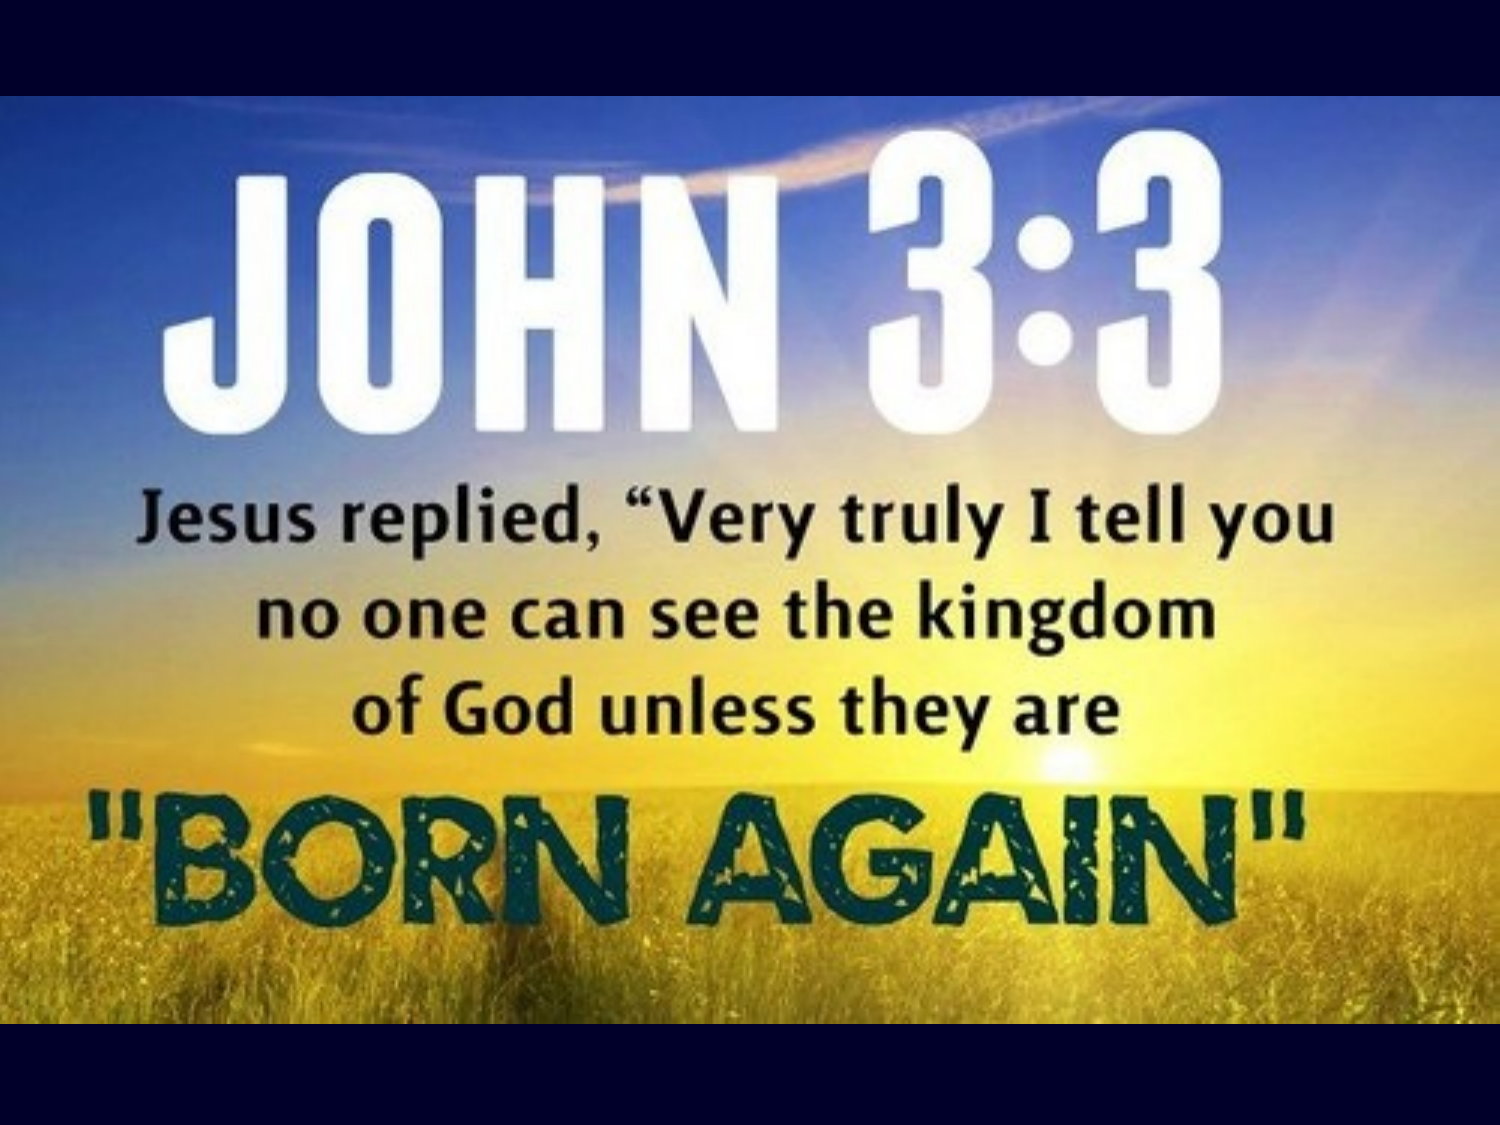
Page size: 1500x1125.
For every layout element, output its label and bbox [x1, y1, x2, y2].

picture [0, 96, 1500, 1024]
